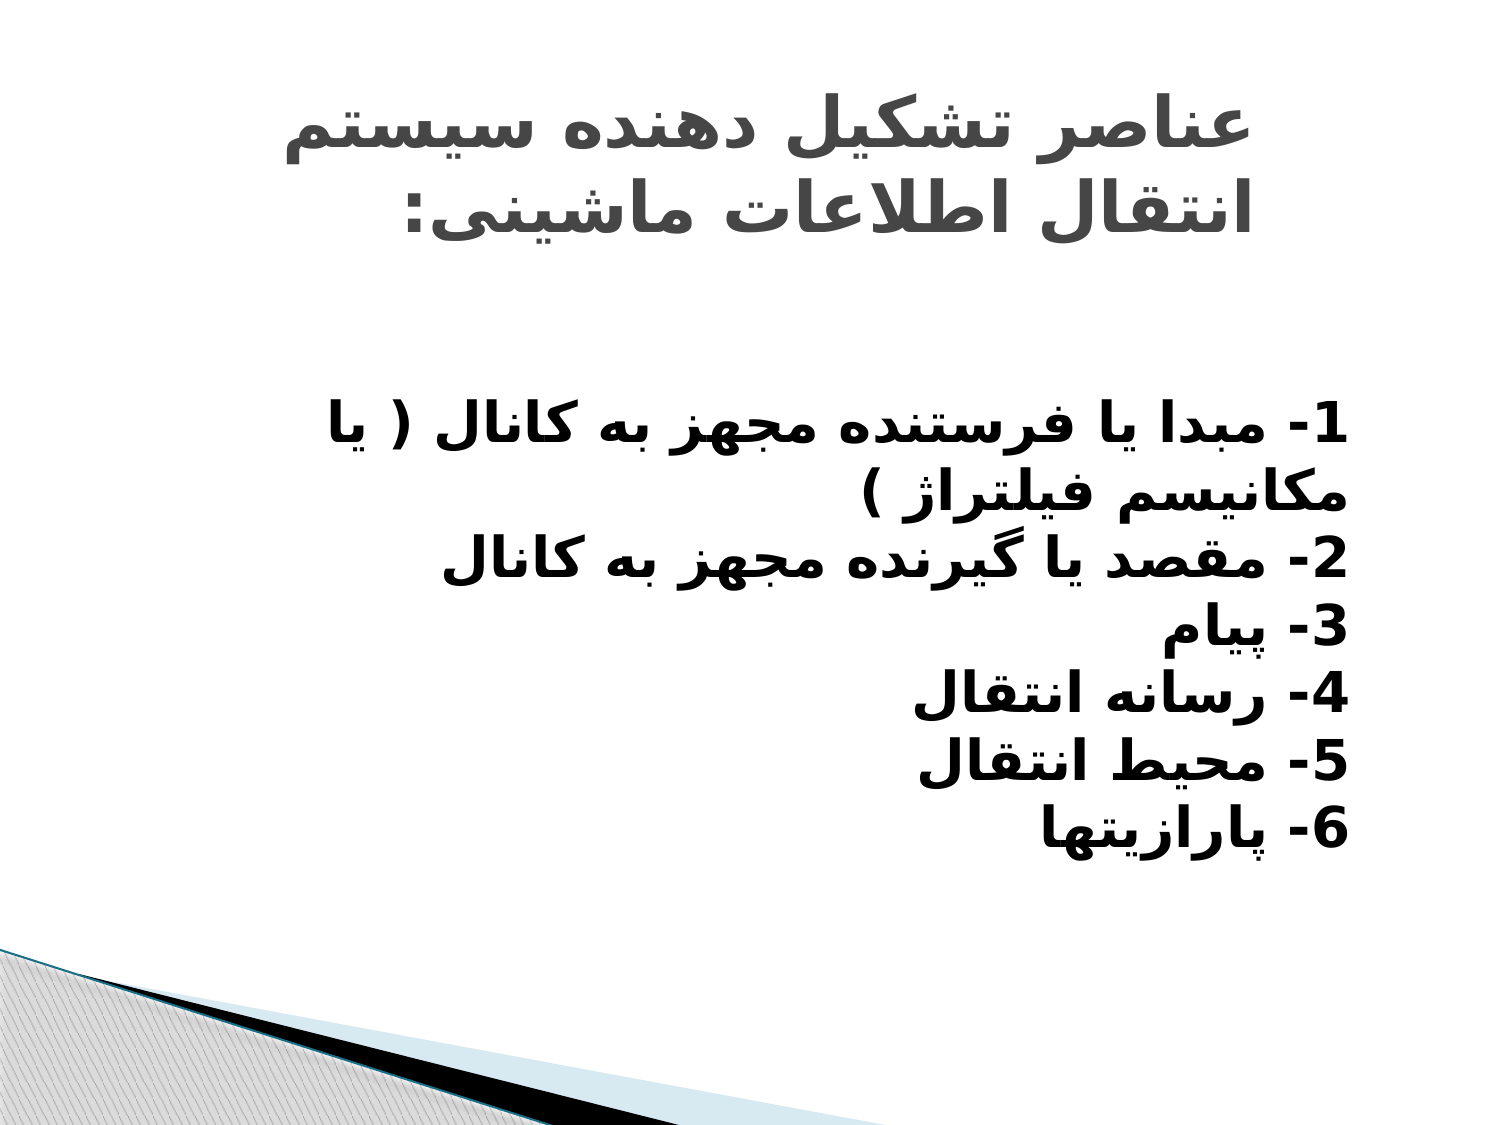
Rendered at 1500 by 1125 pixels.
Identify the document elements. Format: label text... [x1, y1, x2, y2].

title عناصر تشکیل دهنده سیستم انتقال اطلاعات ماشینی: [147, 68, 1272, 256]
list 1- مبدا یا فرستنده مجهز به کانال ( یا مکانیسم فیلتراژ ) 2- مقصد یا گیرنده مجهز به کانال 3- پیام 4- رسانه انتقال 5- محیط انتقال 6- پارازیتها [75, 311, 1425, 1055]
